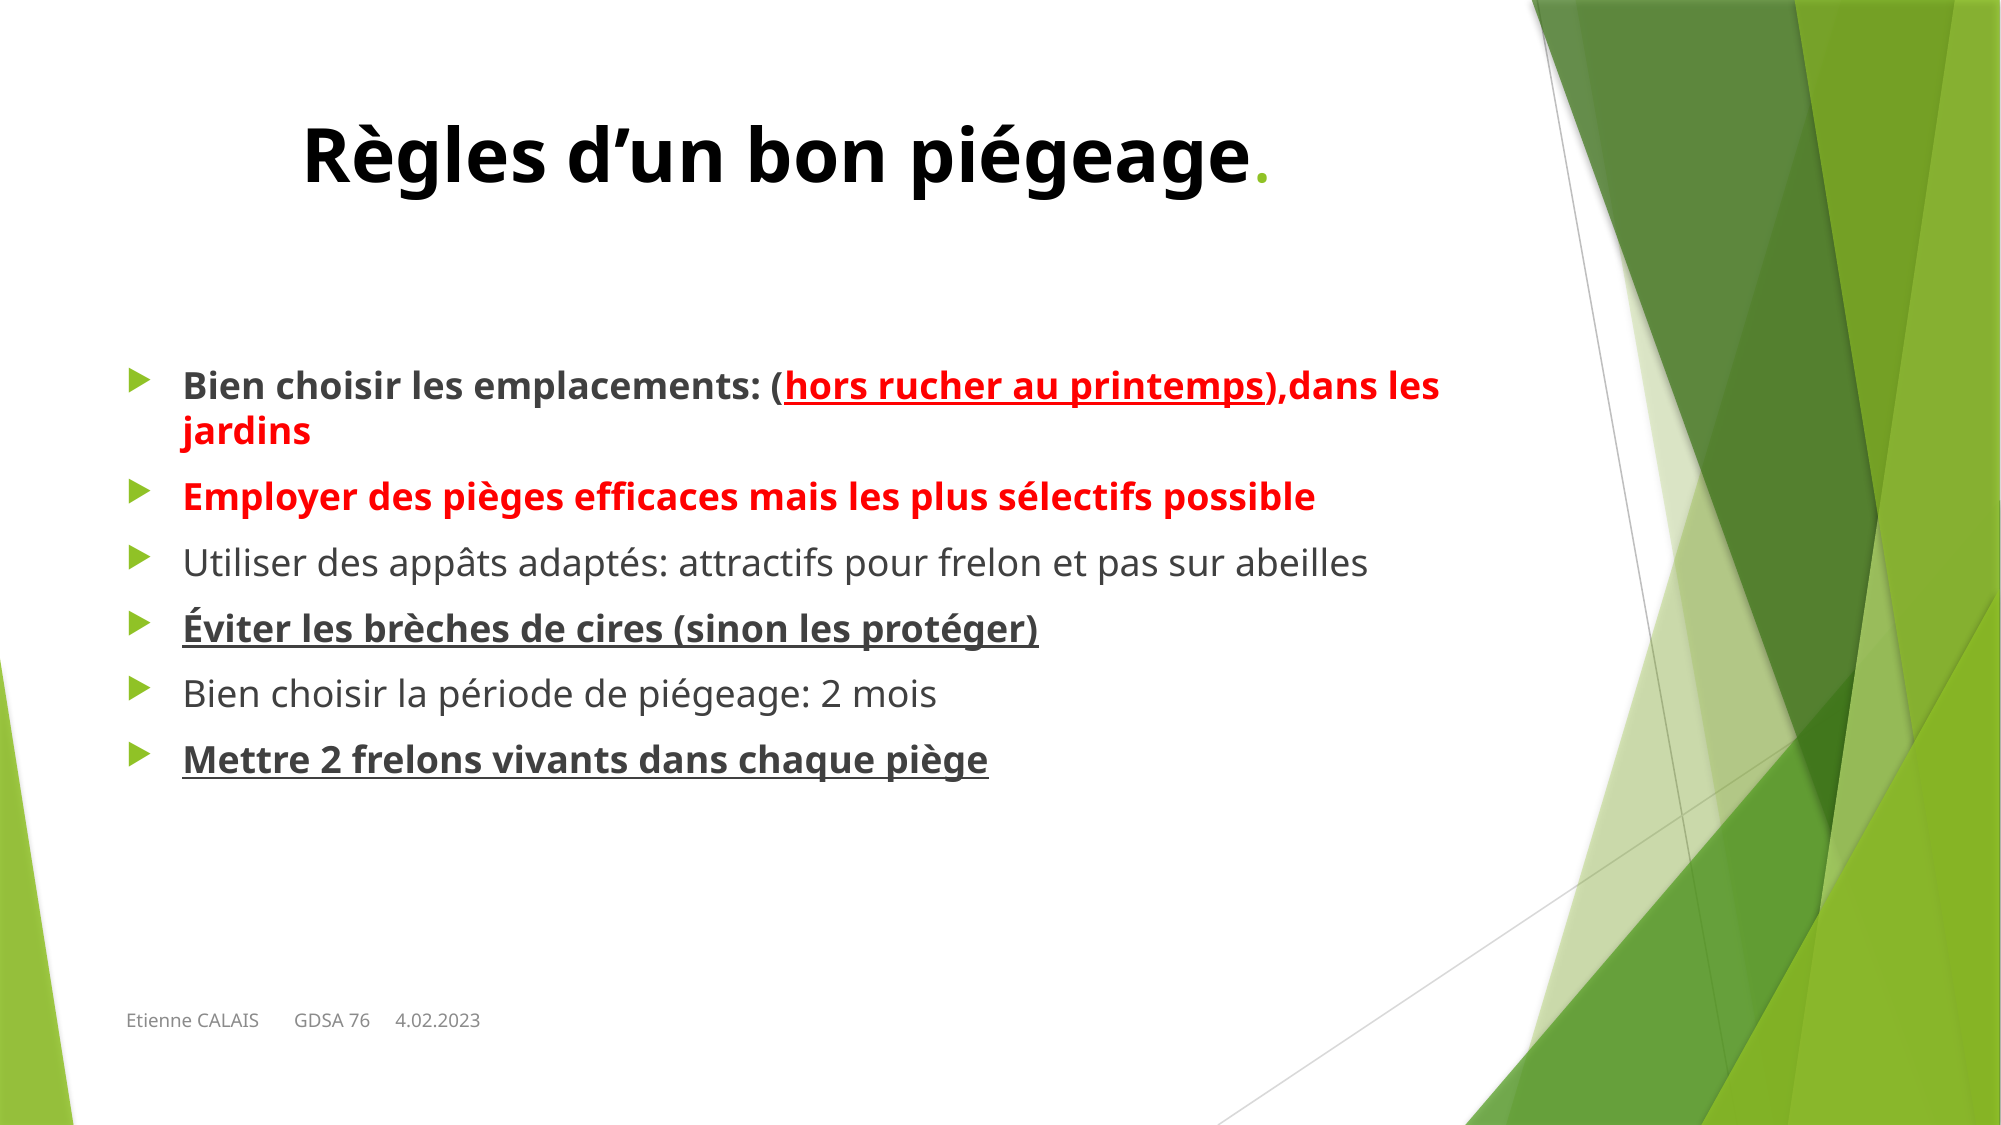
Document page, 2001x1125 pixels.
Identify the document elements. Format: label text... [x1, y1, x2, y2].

title Règles d’un bon piégeage. [111, 99, 1522, 317]
footer Etienne CALAIS GDSA 76 4.02.2023 [111, 991, 1145, 1051]
list Bien choisir les emplacements: (hors rucher au printemps),dans les jardins Employer des pièges efficaces mais les plus sélectifs possible Utiliser des appâts adaptés: attractifs pour frelon et pas sur abeilles Éviter les brèches de cires (sinon les protéger) Bien choisir la période de piégeage: 2 mois Mettre 2 frelons vivants dans chaque piège [111, 354, 1522, 992]
